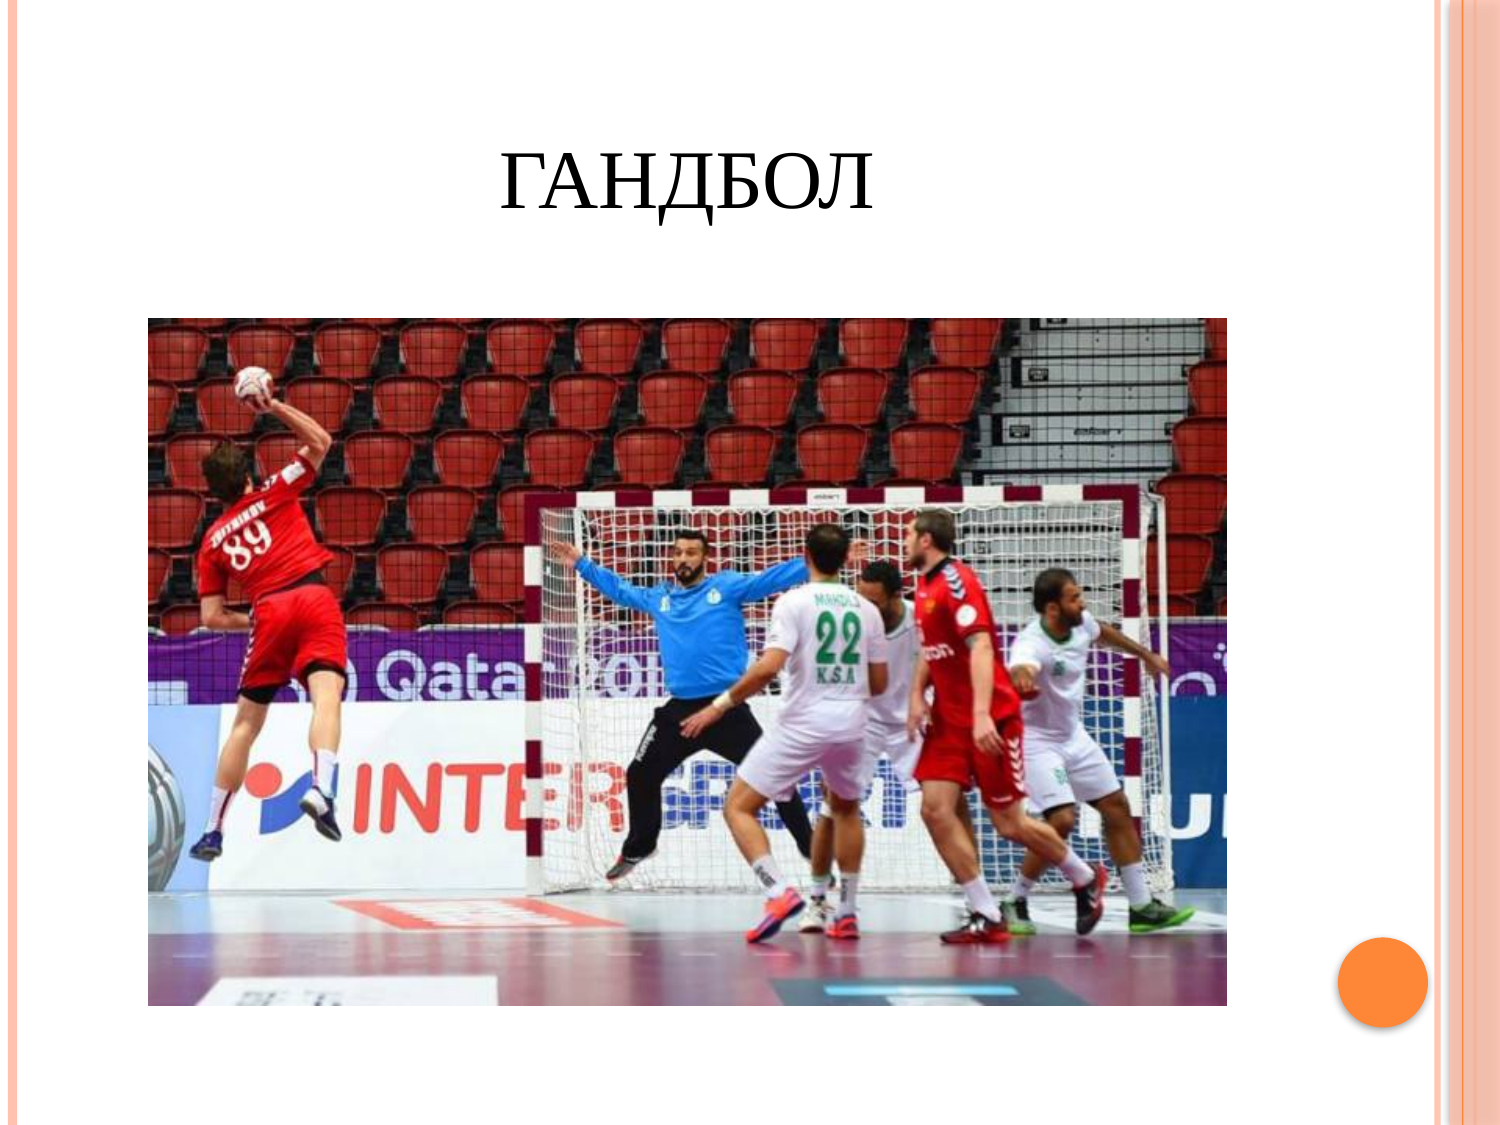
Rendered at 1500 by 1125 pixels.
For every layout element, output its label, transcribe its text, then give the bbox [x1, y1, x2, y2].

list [147, 317, 1227, 1007]
title Гандбол [75, 45, 1300, 233]
